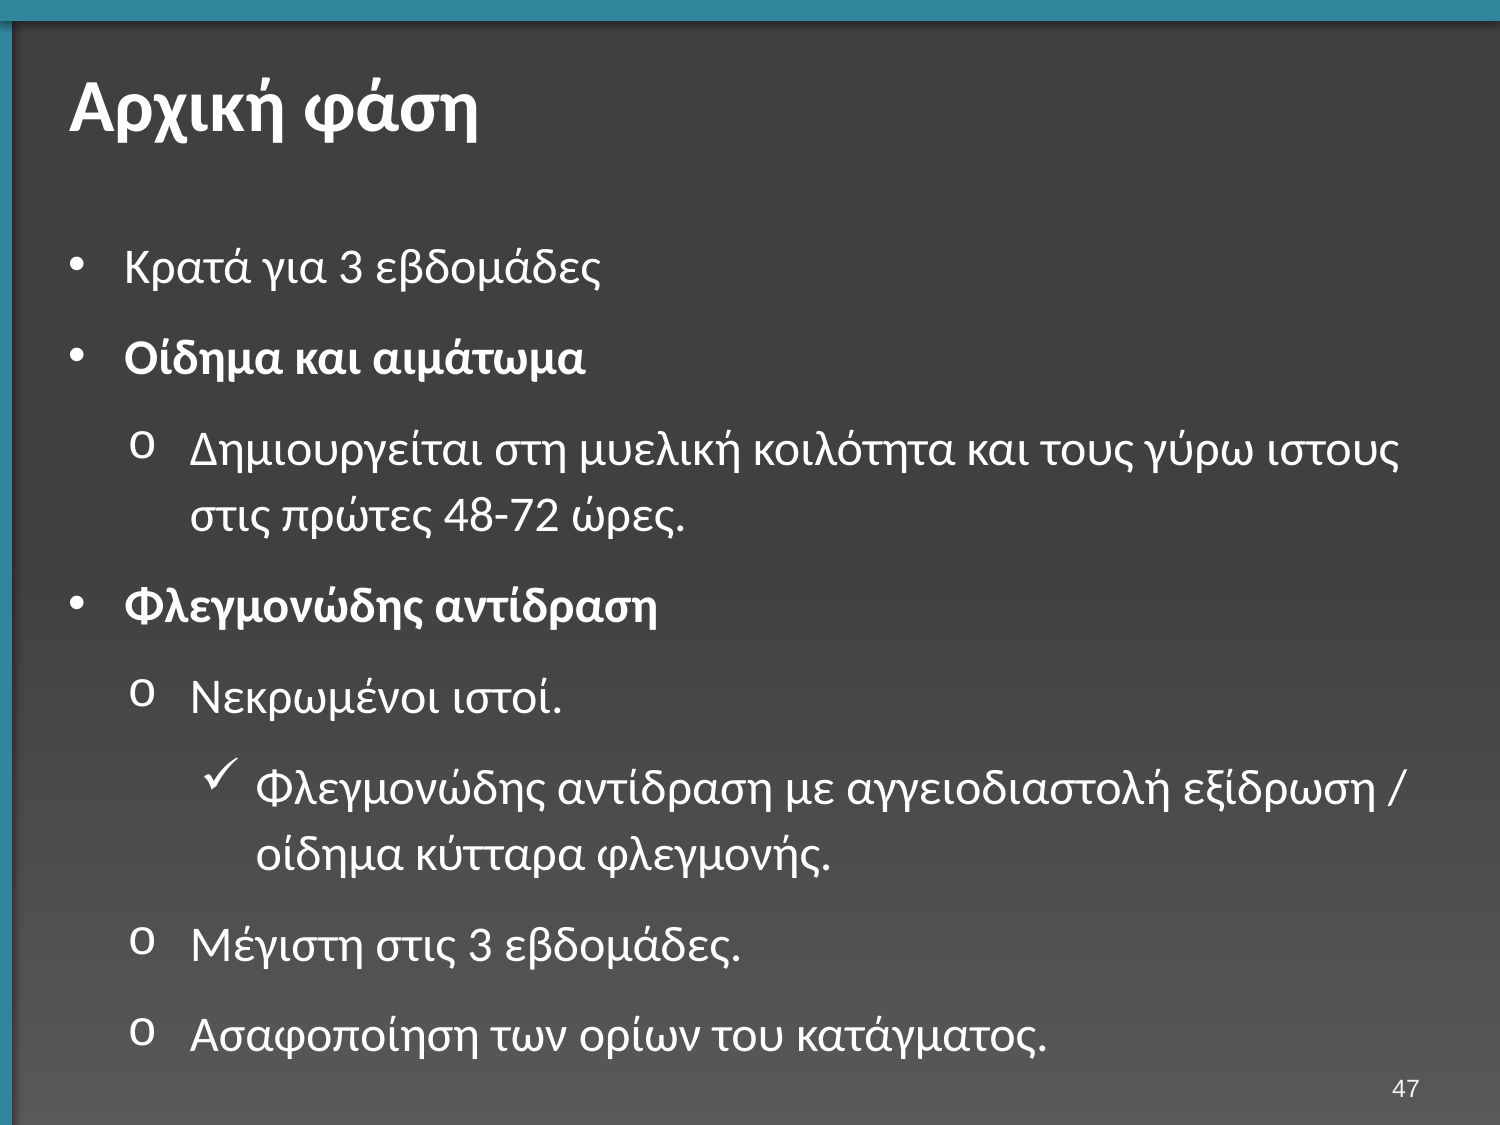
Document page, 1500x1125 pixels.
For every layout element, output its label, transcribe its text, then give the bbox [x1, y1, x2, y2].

title Αρχική φάση [10, 19, 1500, 185]
list Kρατά για 3 εβδομάδες Οίδημα και αιμάτωμα Δημιουργείται στη μυελική κοιλότητα και τους γύρω ιστους στις πρώτες 48-72 ώρες. Φλεγμονώδης αντίδραση Νεκρωμένοι ιστοί. Φλεγμονώδης αντίδραση με αγγειοδιαστολή εξίδρωση / οίδημα κύτταρα φλεγμονής. Μέγιστη στις 3 εβδομάδες. Ασαφοποίηση των ορίων του κατάγματος. [53, 219, 1436, 1083]
slide_number 46 [1085, 1057, 1436, 1118]
